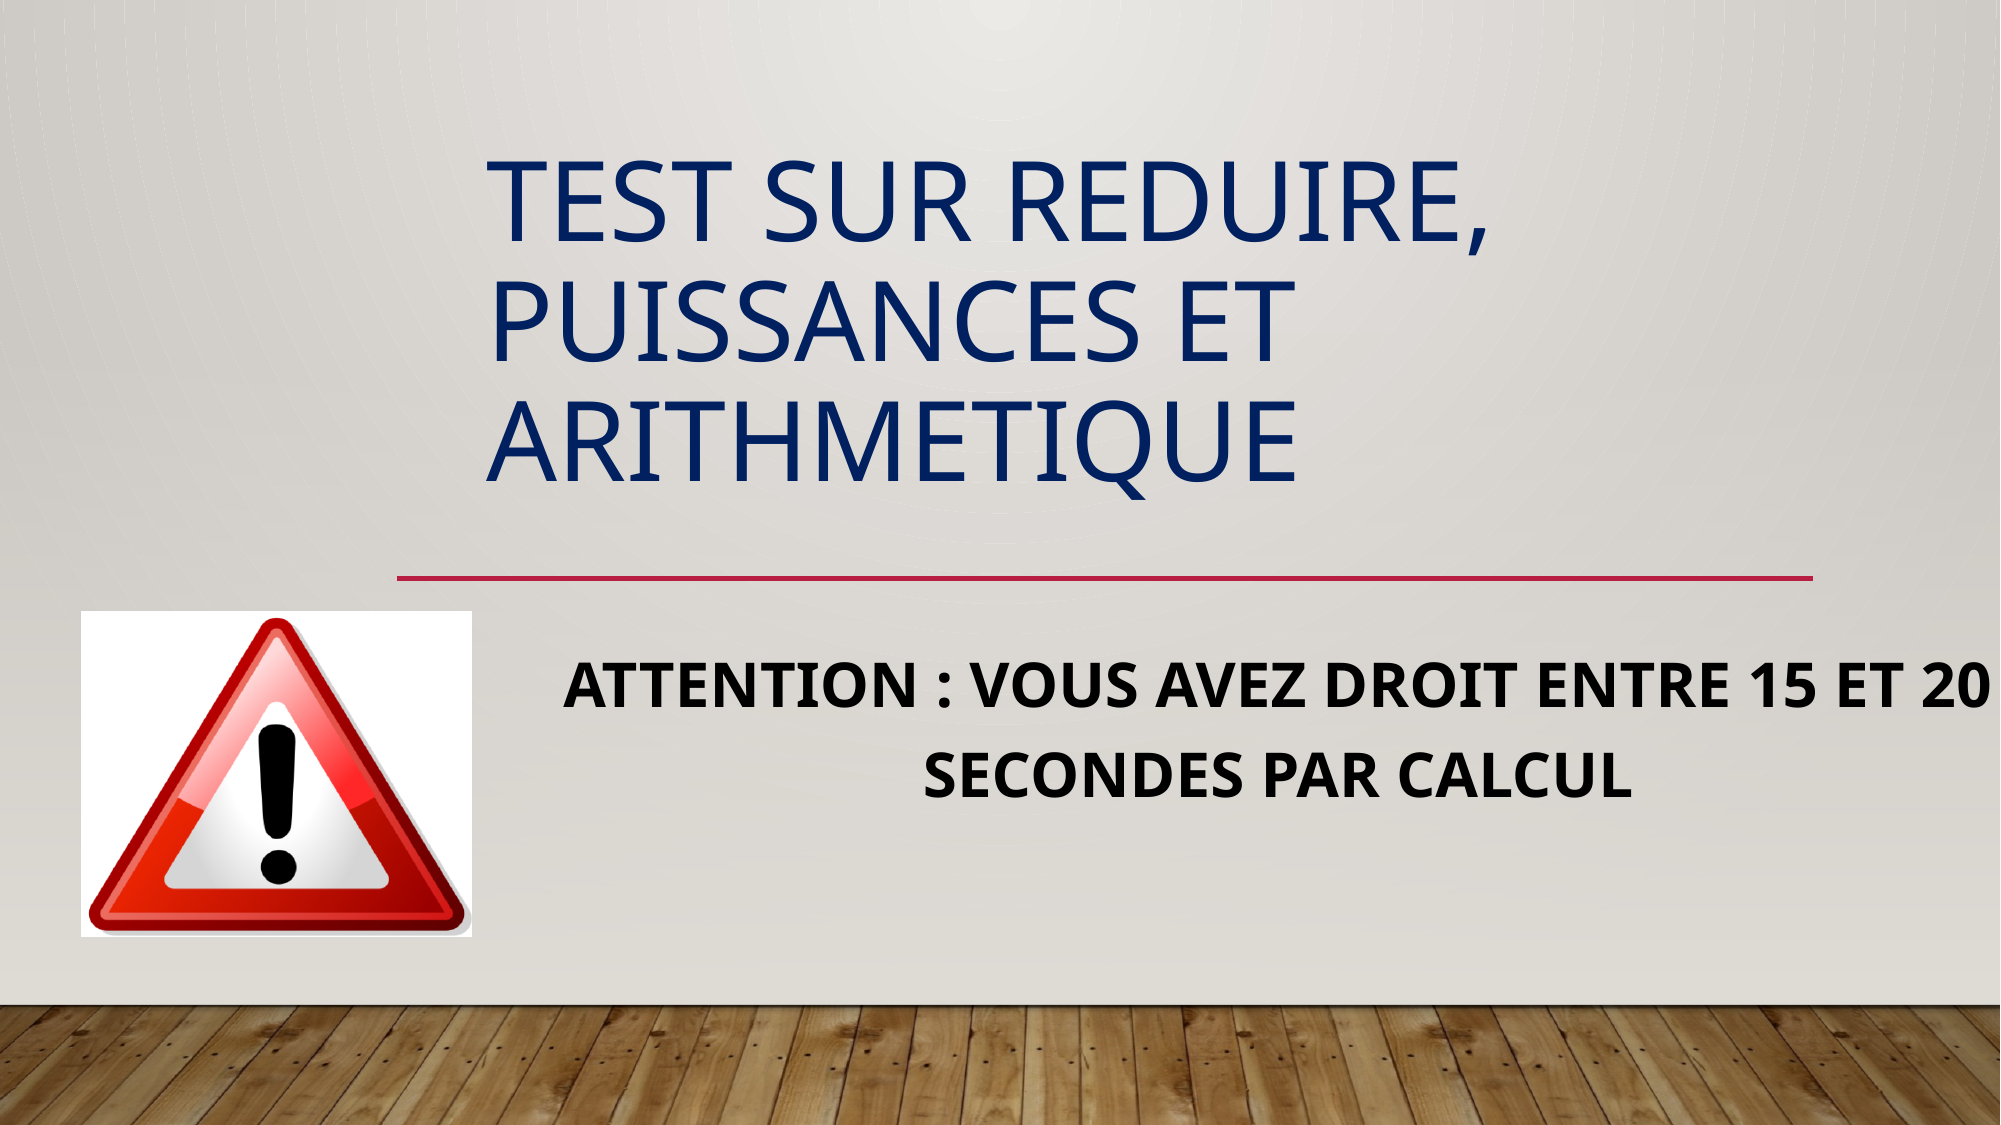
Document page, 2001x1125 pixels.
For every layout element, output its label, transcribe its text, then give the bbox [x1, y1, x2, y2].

picture [80, 611, 472, 938]
picture [0, 1005, 2000, 1125]
subtitle Attention : vous avez droit entre 15 et 20 secondes par calcul [528, 554, 2000, 827]
title Test sur REDUIRE, puissances et arithmetique [471, 134, 1935, 506]
